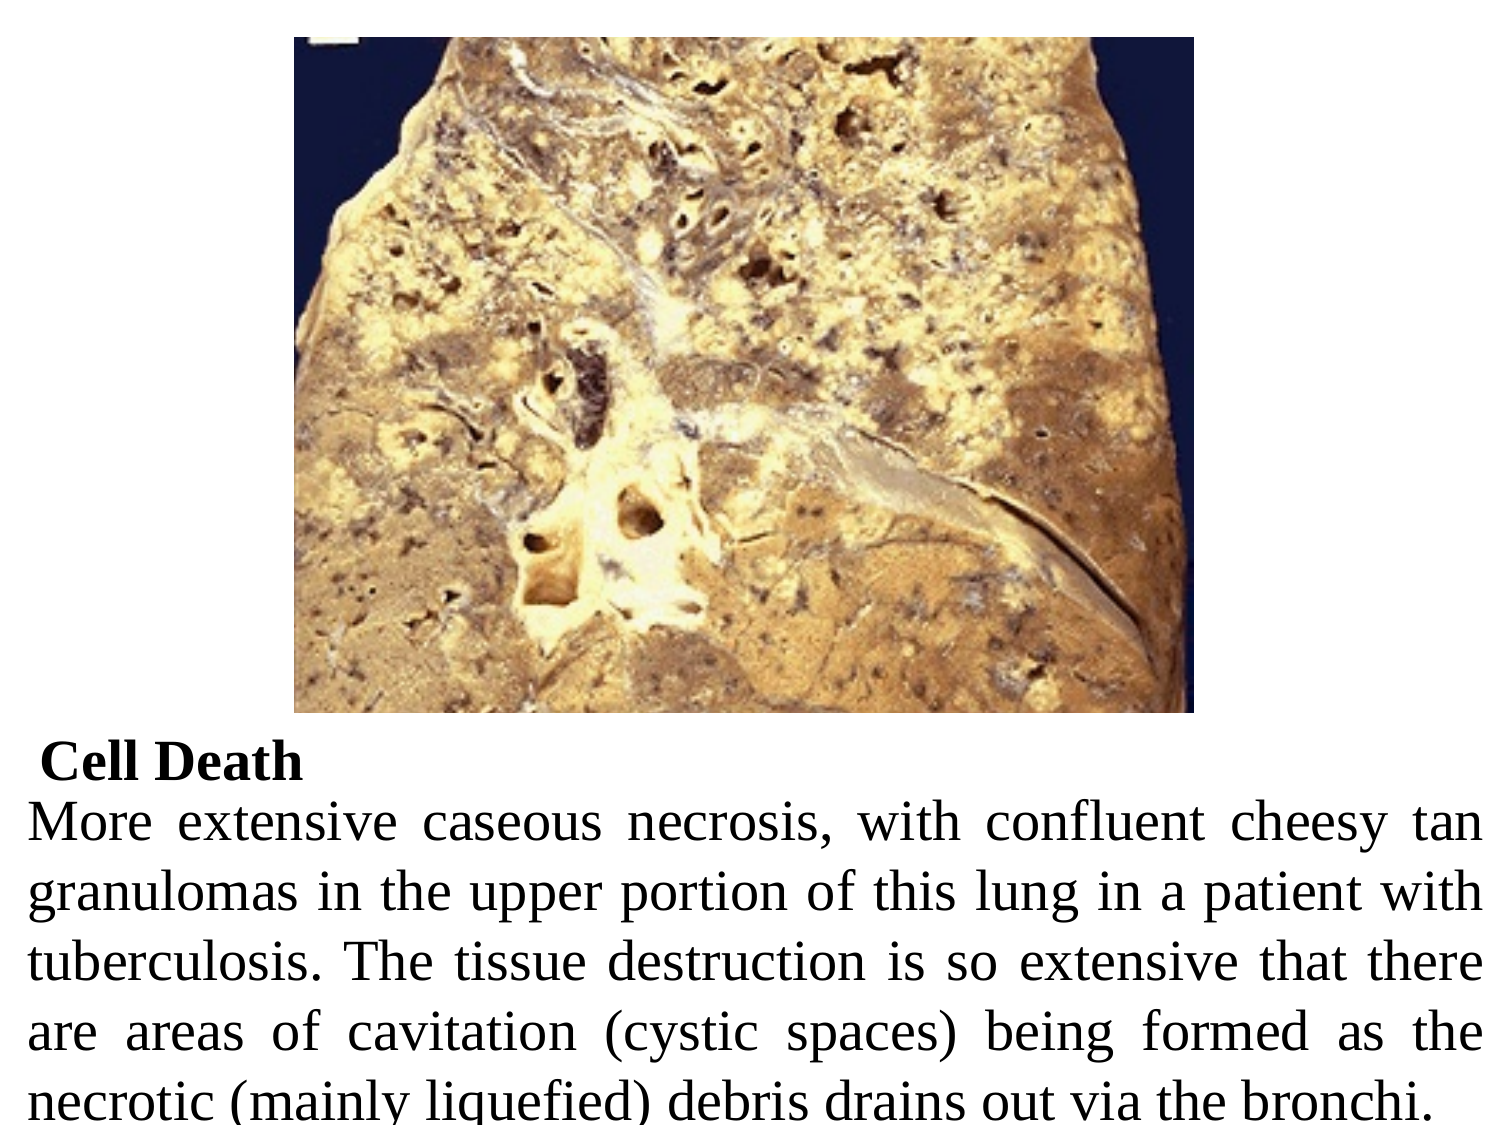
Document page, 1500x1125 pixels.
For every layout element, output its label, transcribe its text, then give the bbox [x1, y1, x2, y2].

list More extensive caseous necrosis, with confluent cheesy tan granulomas in the upper portion of this lung in a patient with tuberculosis. The tissue destruction is so extensive that there are areas of cavitation (cystic spaces) being formed as the necrotic (mainly liquefied) debris drains out via the bronchi. [12, 774, 1500, 1088]
title Cell Death [24, 712, 1194, 774]
picture [293, 37, 1195, 713]
